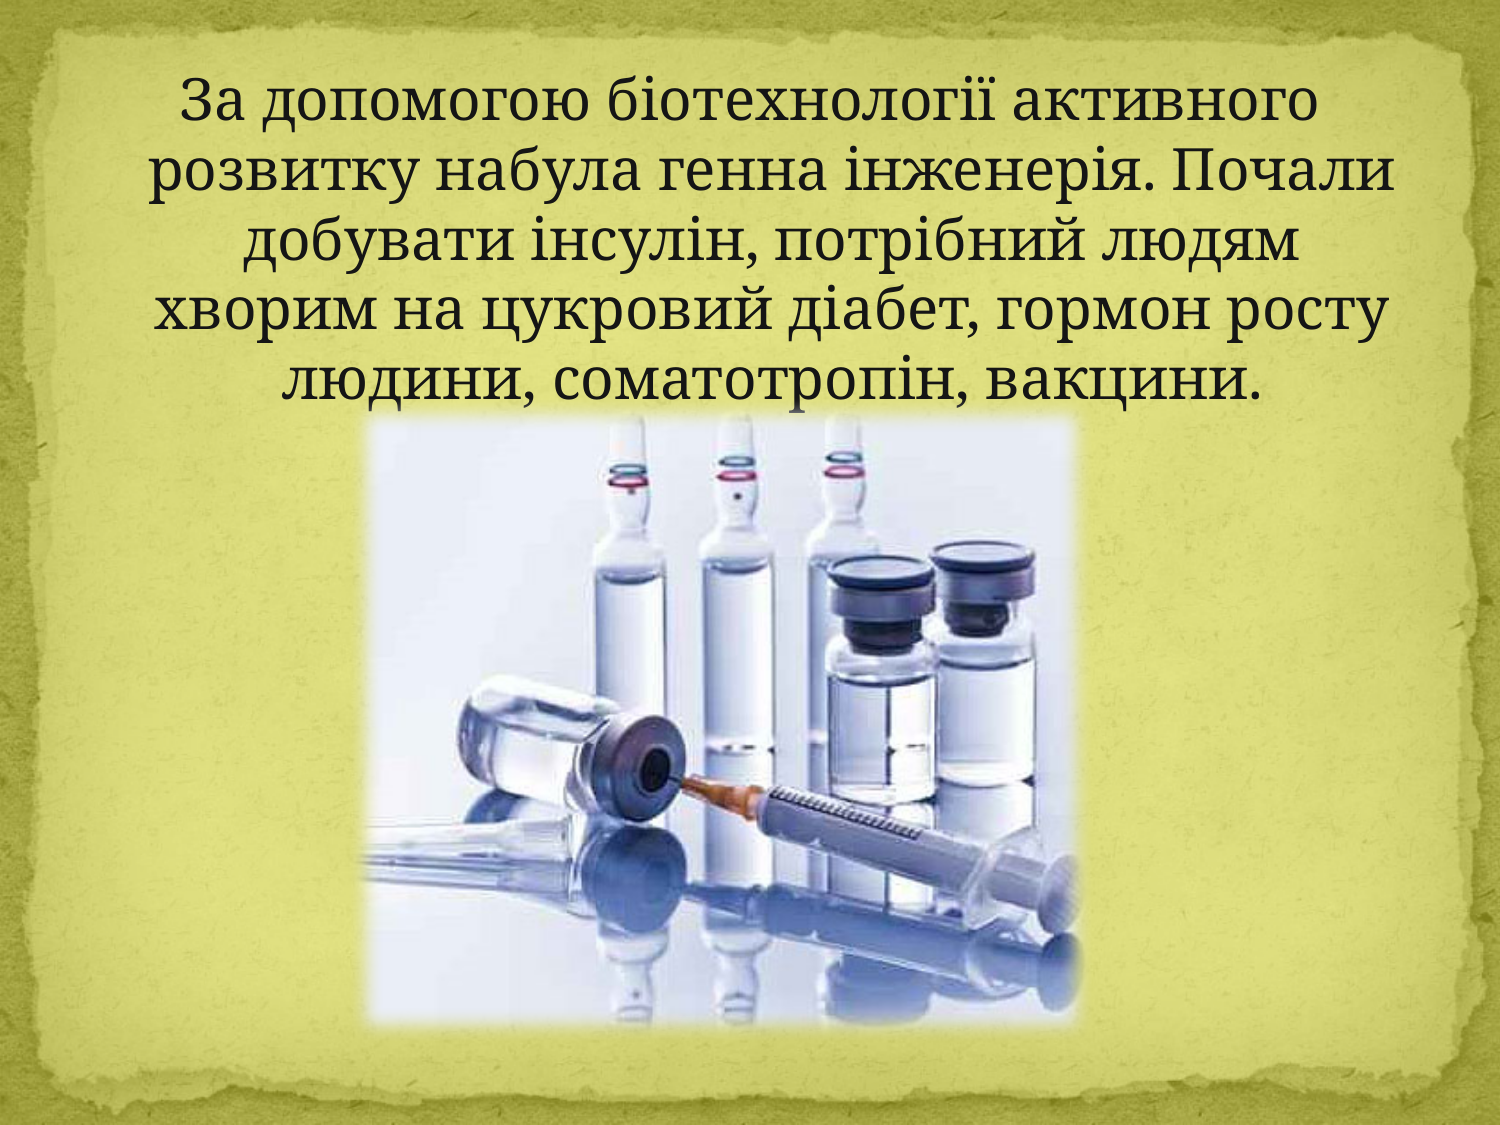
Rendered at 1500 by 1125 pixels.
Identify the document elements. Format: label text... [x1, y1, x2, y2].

picture [350, 399, 1093, 1042]
list За допомогою біотехнології активного розвитку набула генна інженерія. Почали добувати інсулін, потрібний людям хворим на цукровий діабет, гормон росту людини, соматотропін, вакцини. [75, 54, 1425, 1005]
